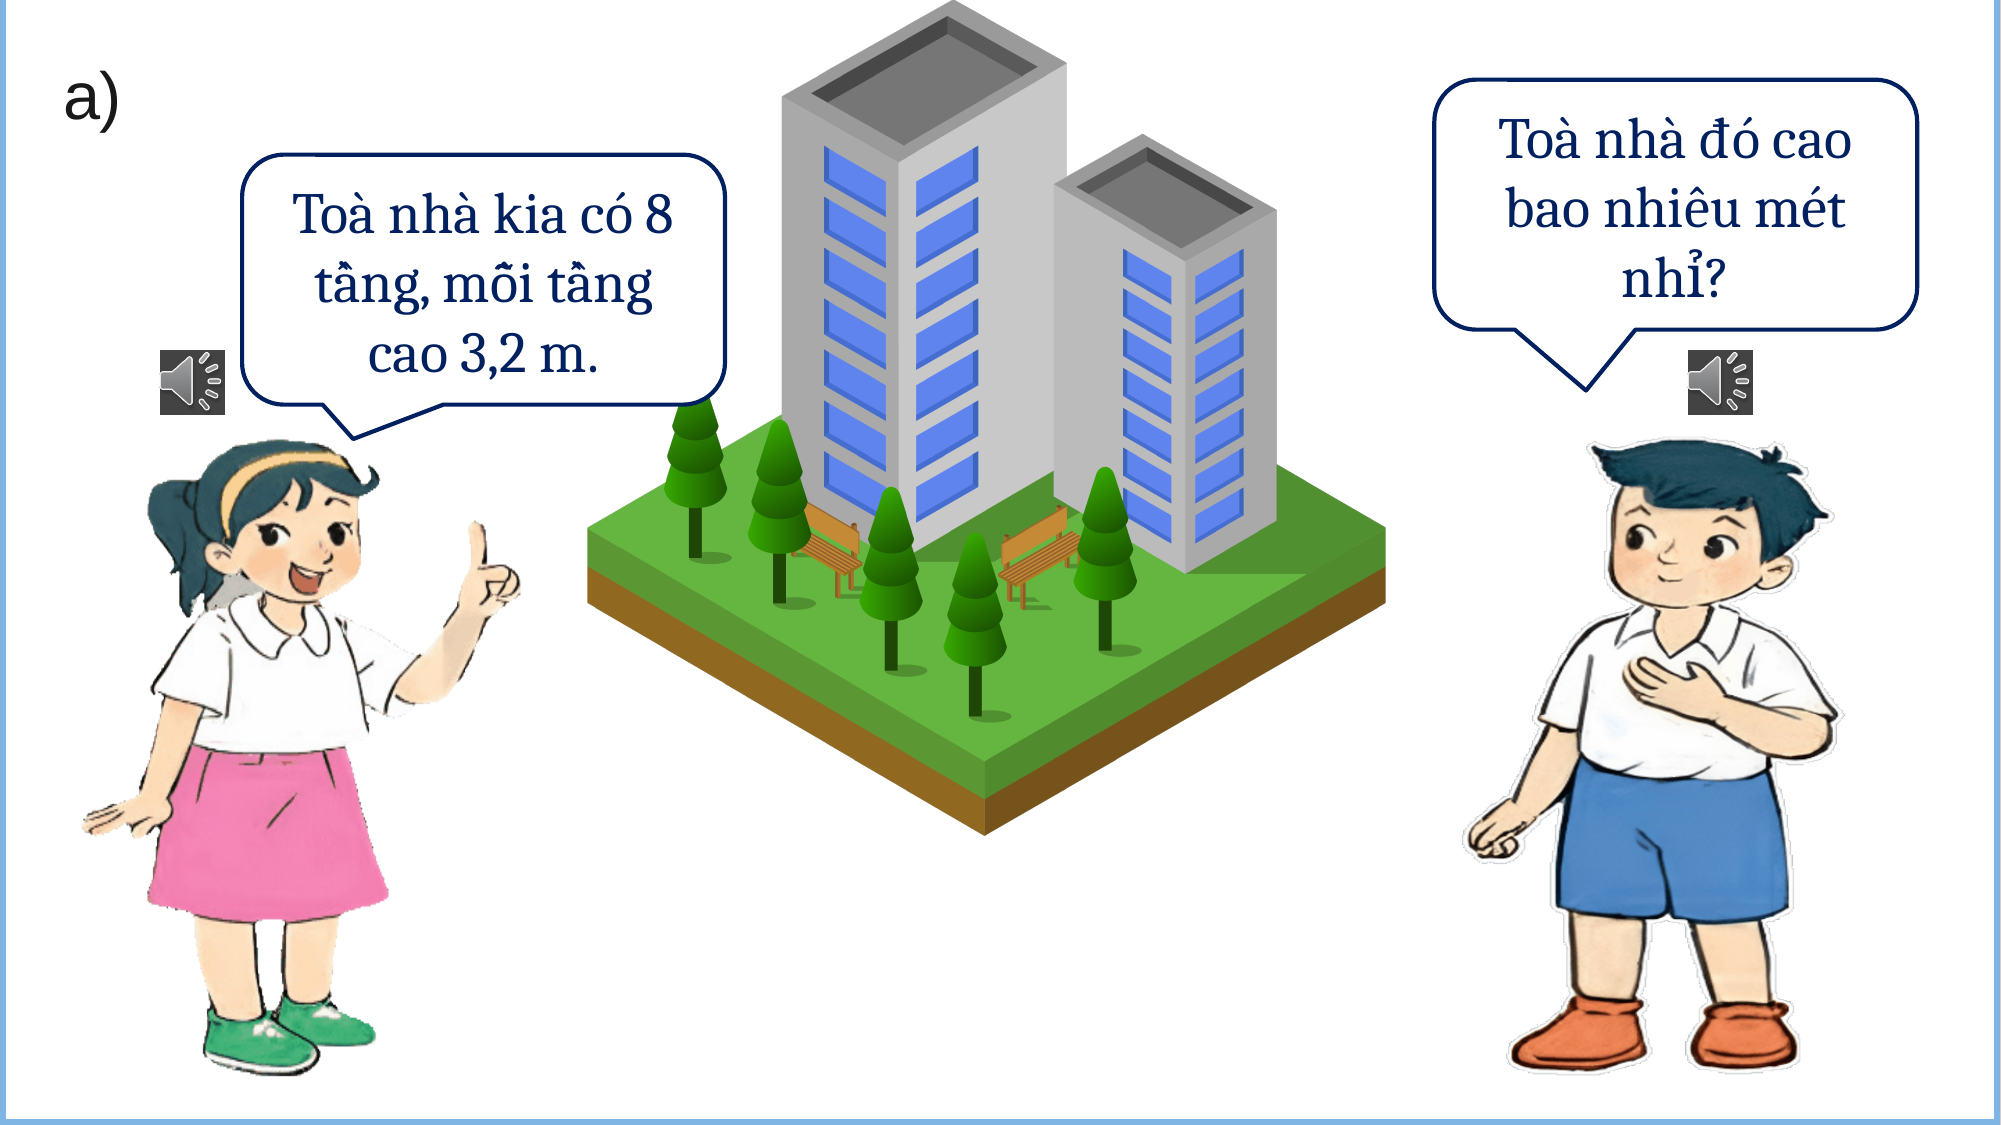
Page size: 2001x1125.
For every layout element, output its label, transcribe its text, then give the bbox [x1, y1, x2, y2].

text_box a) [48, 45, 196, 140]
picture [1686, 349, 1754, 417]
picture [158, 349, 226, 417]
picture [1460, 426, 1861, 1085]
text_box Toà nhà đó cao bao nhiêu mét nhỉ? [1432, 77, 1920, 393]
text_box [0, 0, 2000, 1125]
text_box [587, 0, 1386, 836]
picture [39, 434, 539, 1097]
text_box Toà nhà kia có 8 tầng, mỗi tầng cao 3,2 m. [239, 152, 728, 433]
